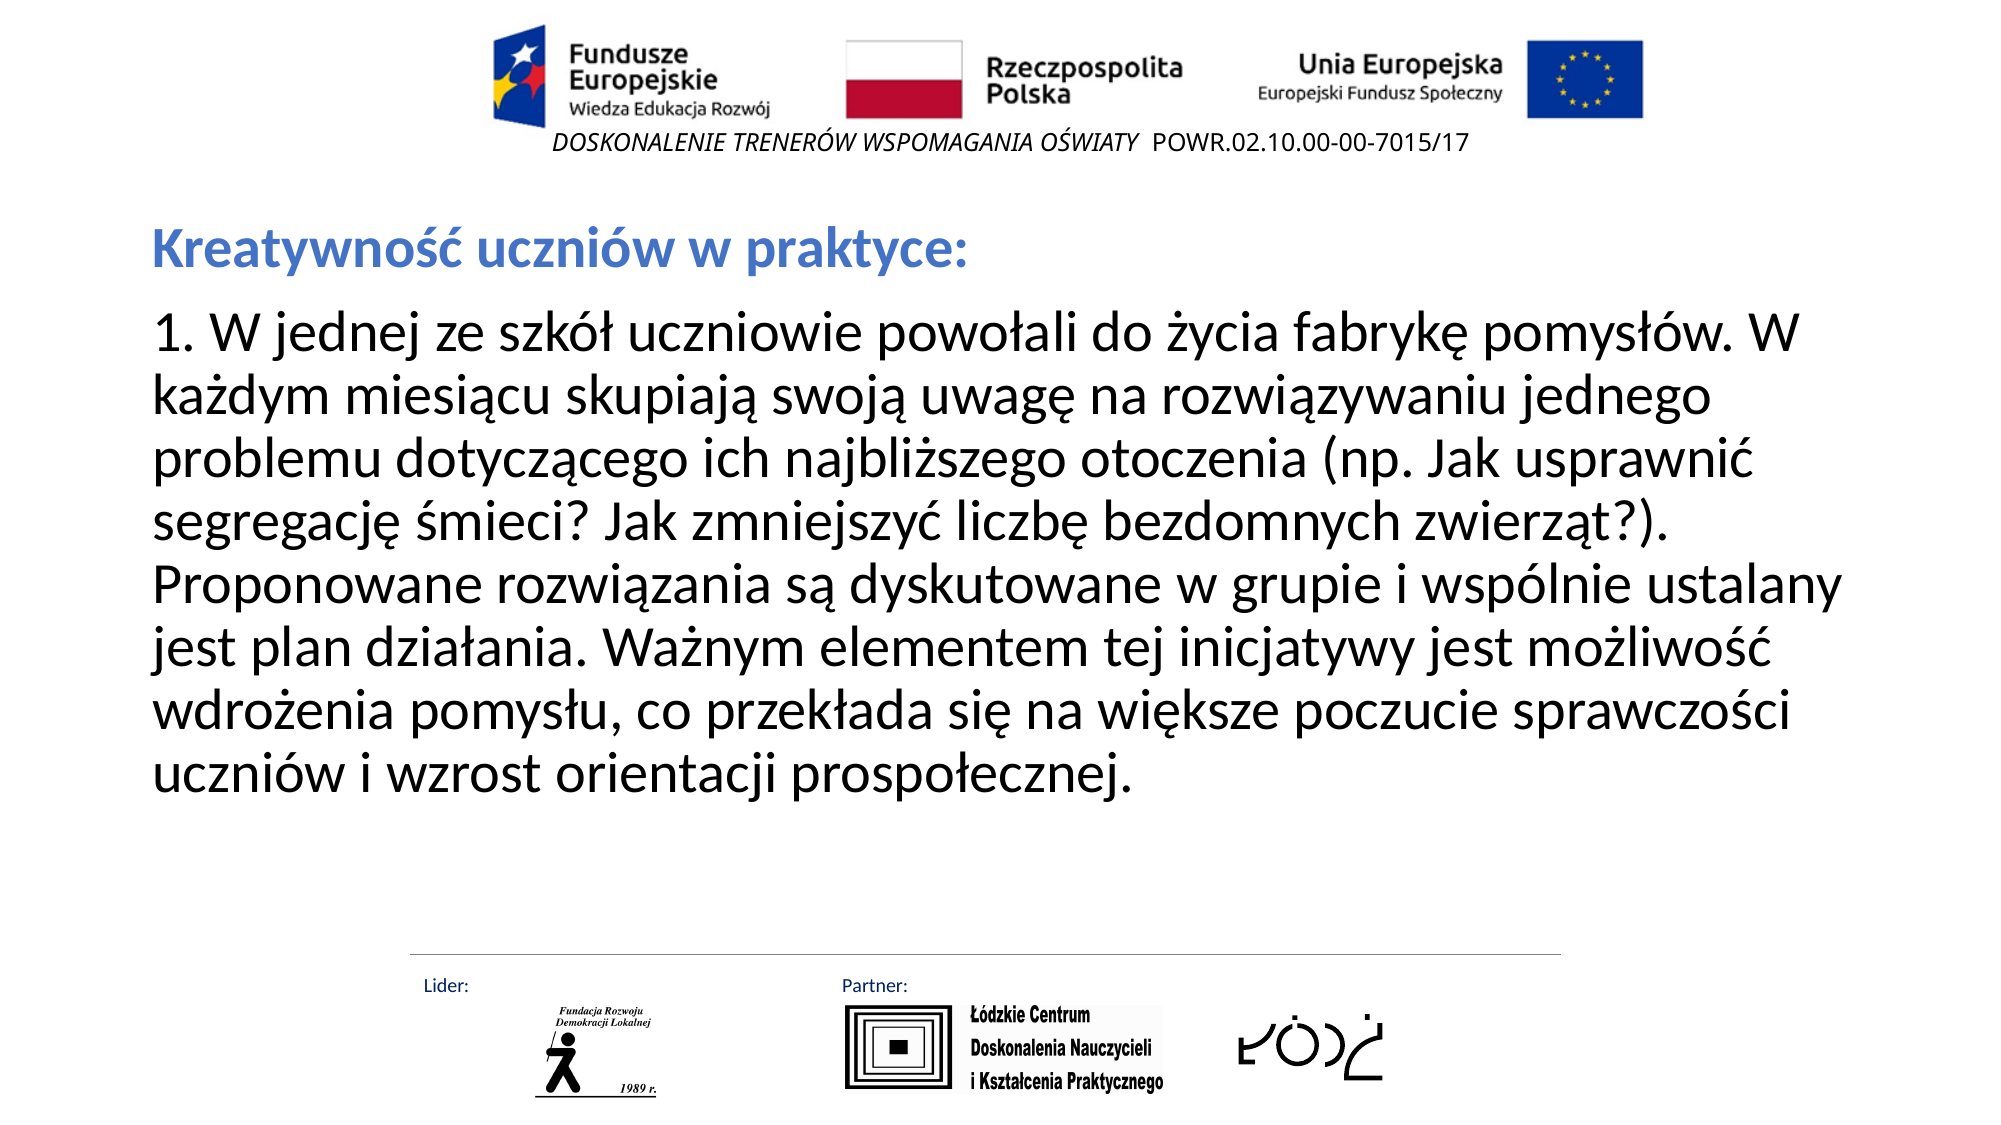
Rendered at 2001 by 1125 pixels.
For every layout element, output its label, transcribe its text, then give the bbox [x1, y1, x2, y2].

picture [384, 953, 1587, 1125]
title DOSKONALENIE TRENERÓW WSPOMAGANIA OŚWIATY POWR.02.10.00-00-7015/17 [151, 0, 1871, 169]
picture [468, 0, 1669, 154]
list Kreatywność uczniów w praktyce: 1. W jednej ze szkół uczniowie powołali do życia fabrykę pomysłów. W każdym miesiącu skupiają swoją uwagę na rozwiązywaniu jednego problemu dotyczącego ich najbliższego otoczenia (np. Jak usprawnić segregację śmieci? Jak zmniejszyć liczbę bezdomnych zwierząt?). Proponowane rozwiązania są dyskutowane w grupie i wspólnie ustalany jest plan działania. Ważnym elementem tej inicjatywy jest możliwość wdrożenia pomysłu, co przekłada się na większe poczucie sprawczości uczniów i wzrost orientacji prospołecznej. [137, 210, 1885, 888]
